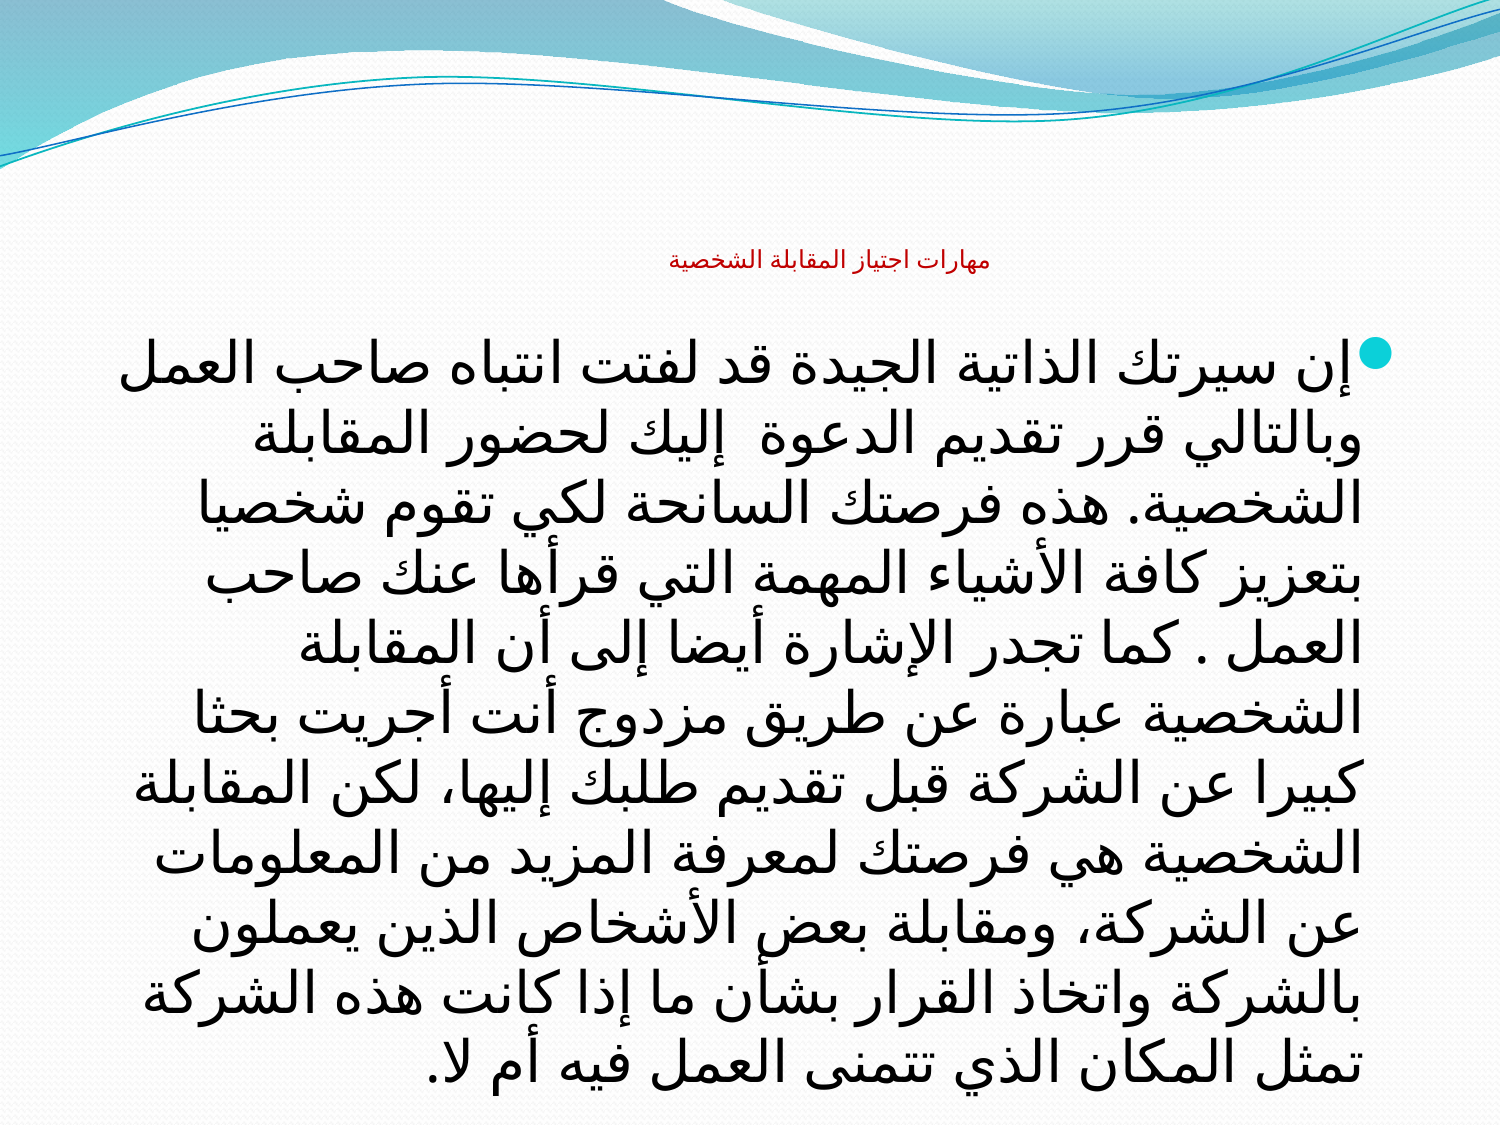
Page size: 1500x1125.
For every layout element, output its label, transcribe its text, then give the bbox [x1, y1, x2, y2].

list إن سيرتك الذاتية الجيدة قد لفتت انتباه صاحب العمل وبالتالي قرر تقديم الدعوة إليك لحضور المقابلة الشخصية. هذه فرصتك السانحة لكي تقوم شخصيا بتعزيز كافة الأشياء المهمة التي قرأها عنك صاحب العمل . كما تجدر الإشارة أيضا إلى أن المقابلة الشخصية عبارة عن طريق مزدوج أنت أجريت بحثا كبيرا عن الشركة قبل تقديم طلبك إليها، لكن المقابلة الشخصية هي فرصتك لمعرفة المزيد من المعلومات عن الشركة، ومقابلة بعض الأشخاص الذين يعملون بالشركة واتخاذ القرار بشأن ما إذا كانت هذه الشركة تمثل المكان الذي تتمنى العمل فيه أم لا. [75, 317, 1425, 1038]
title مهارات اجتياز المقابلة الشخصية [234, 234, 1425, 303]
